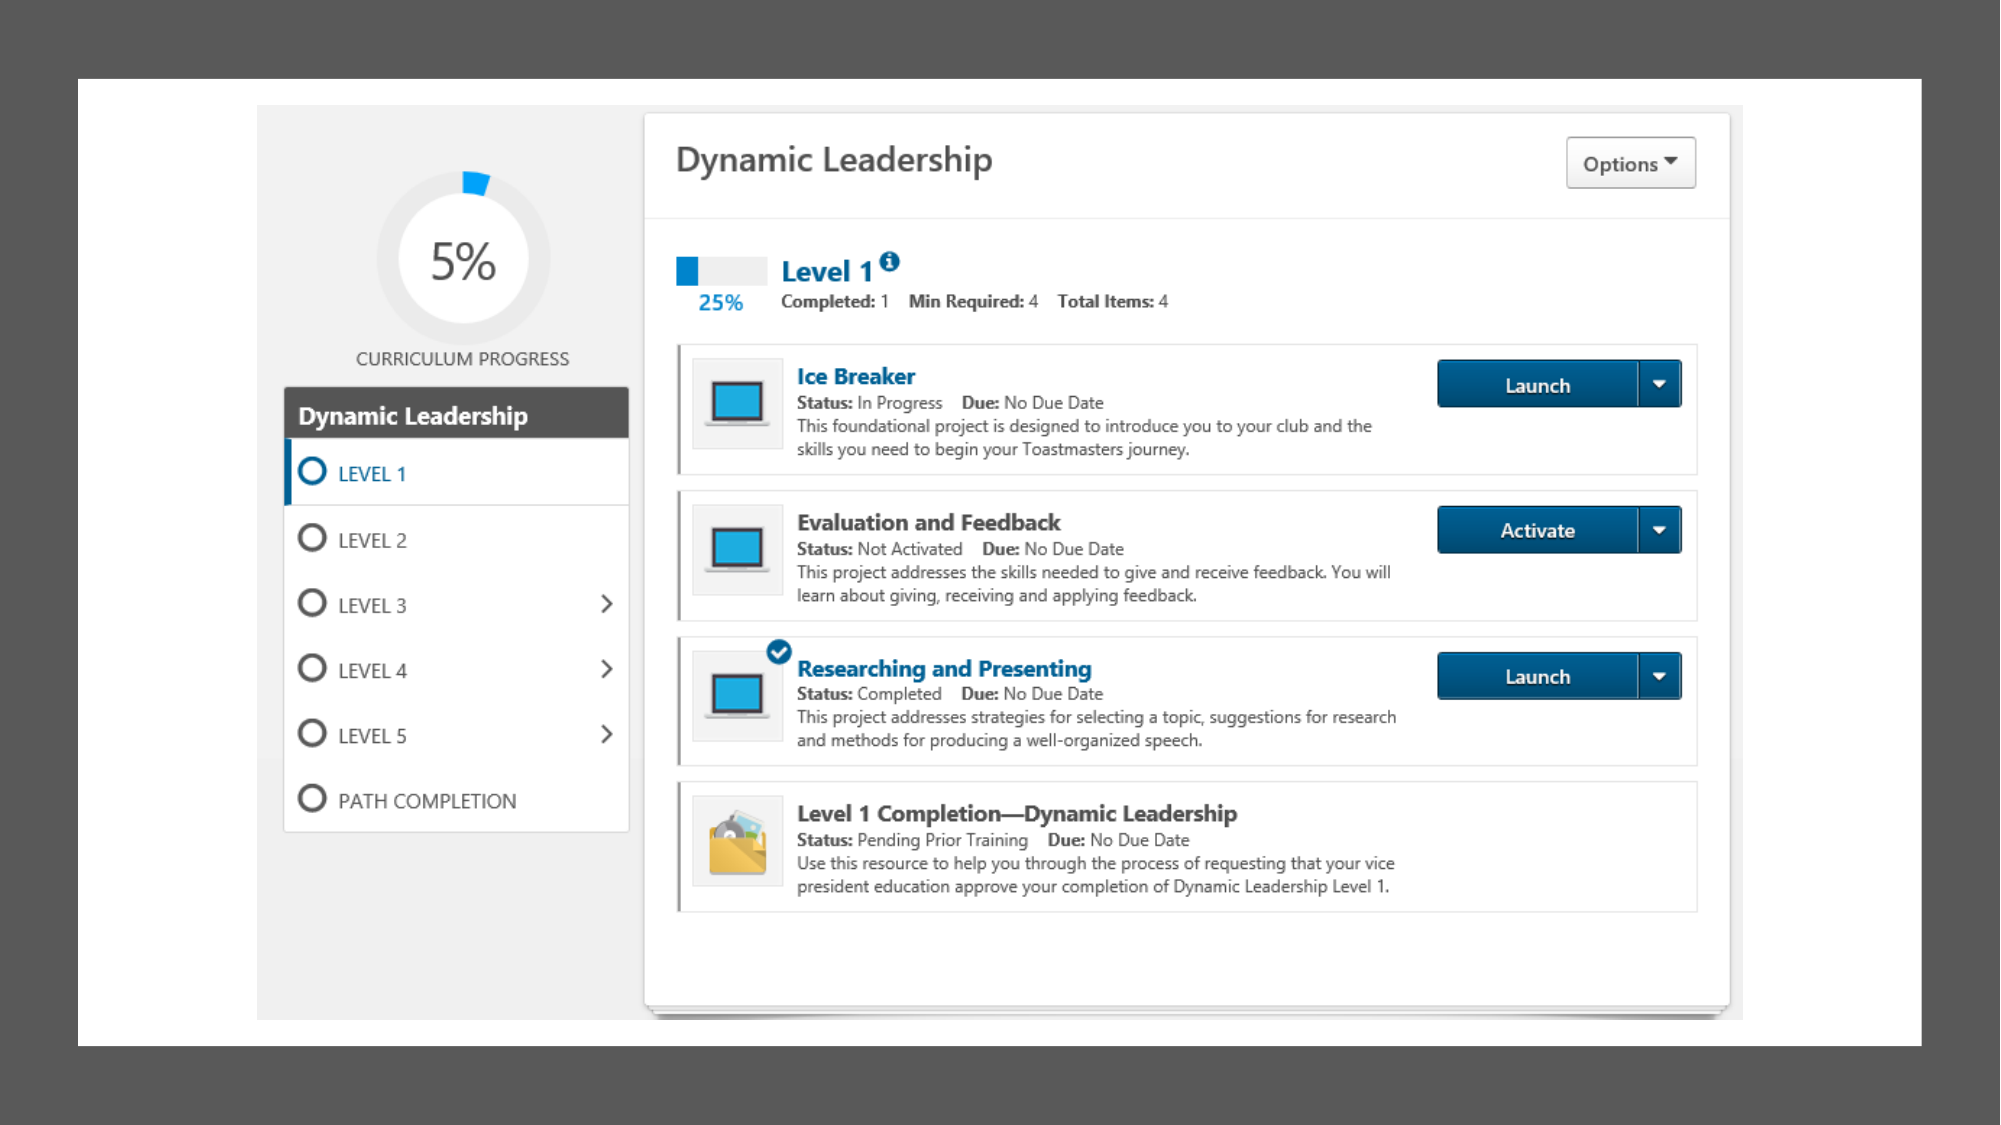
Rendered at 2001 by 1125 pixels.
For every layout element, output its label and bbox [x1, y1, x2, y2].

text_box [77, 78, 1923, 1047]
picture [256, 105, 1743, 1020]
text_box [0, 0, 2000, 1125]
